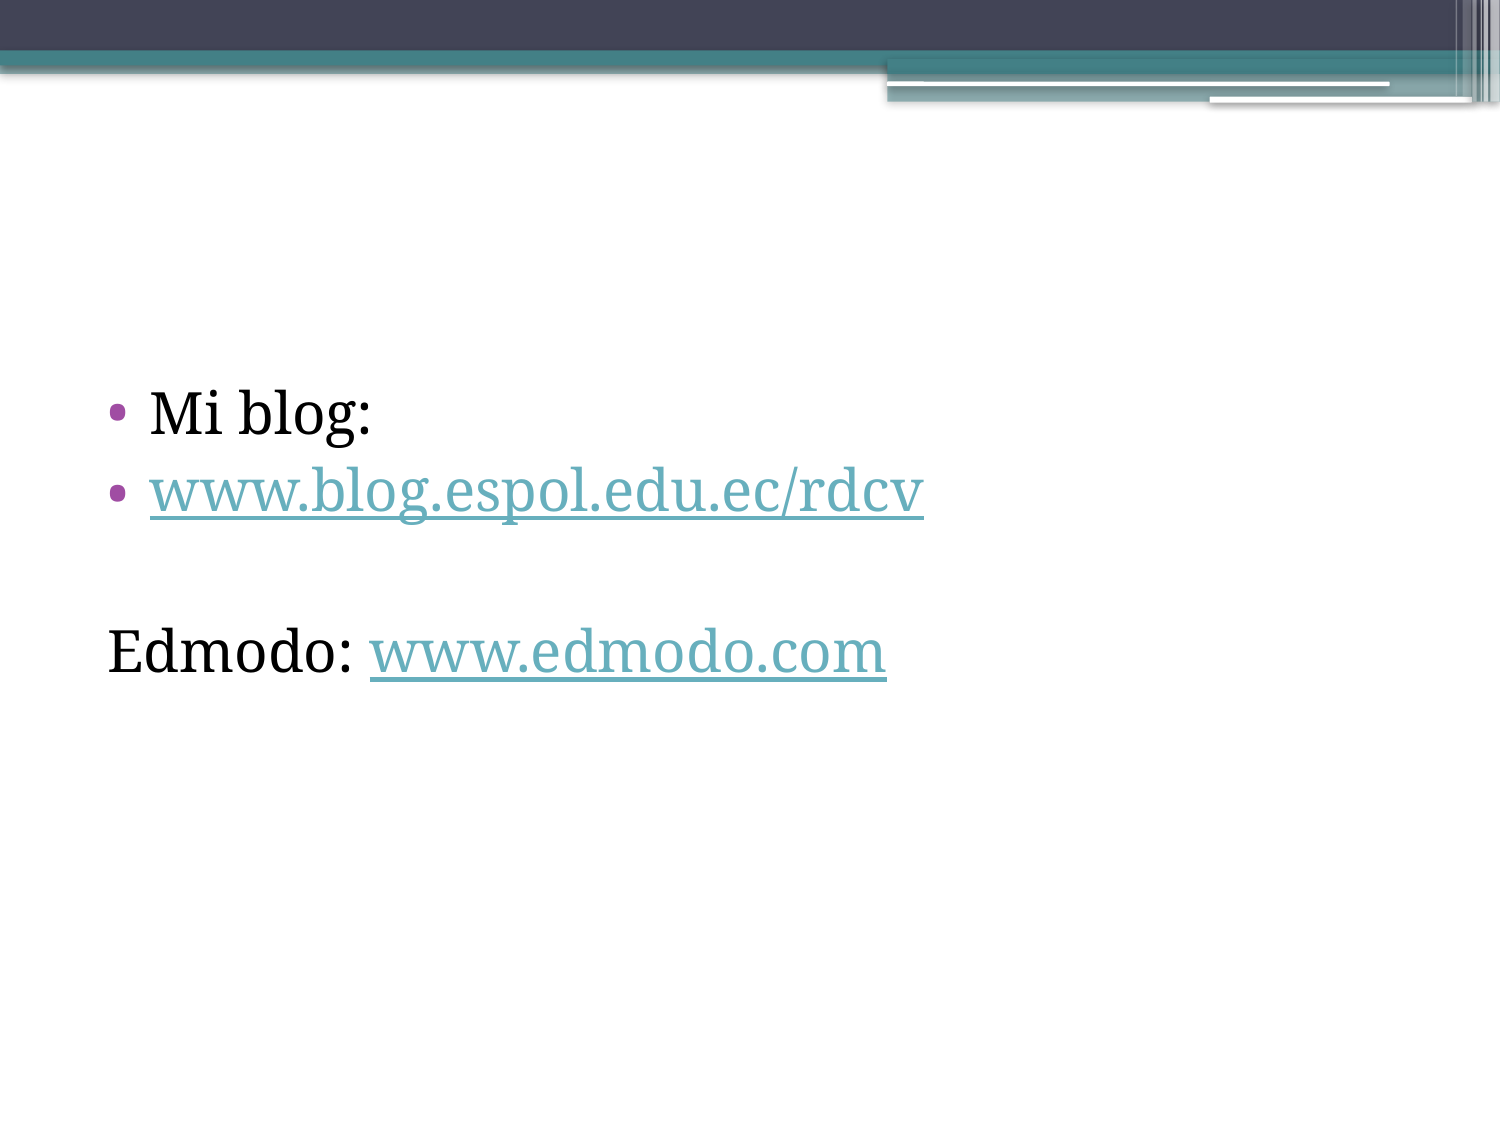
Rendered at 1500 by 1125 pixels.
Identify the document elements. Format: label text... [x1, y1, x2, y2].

list Mi blog: www.blog.espol.edu.ec/rdcv Edmodo: www.edmodo.com [75, 368, 1425, 1079]
